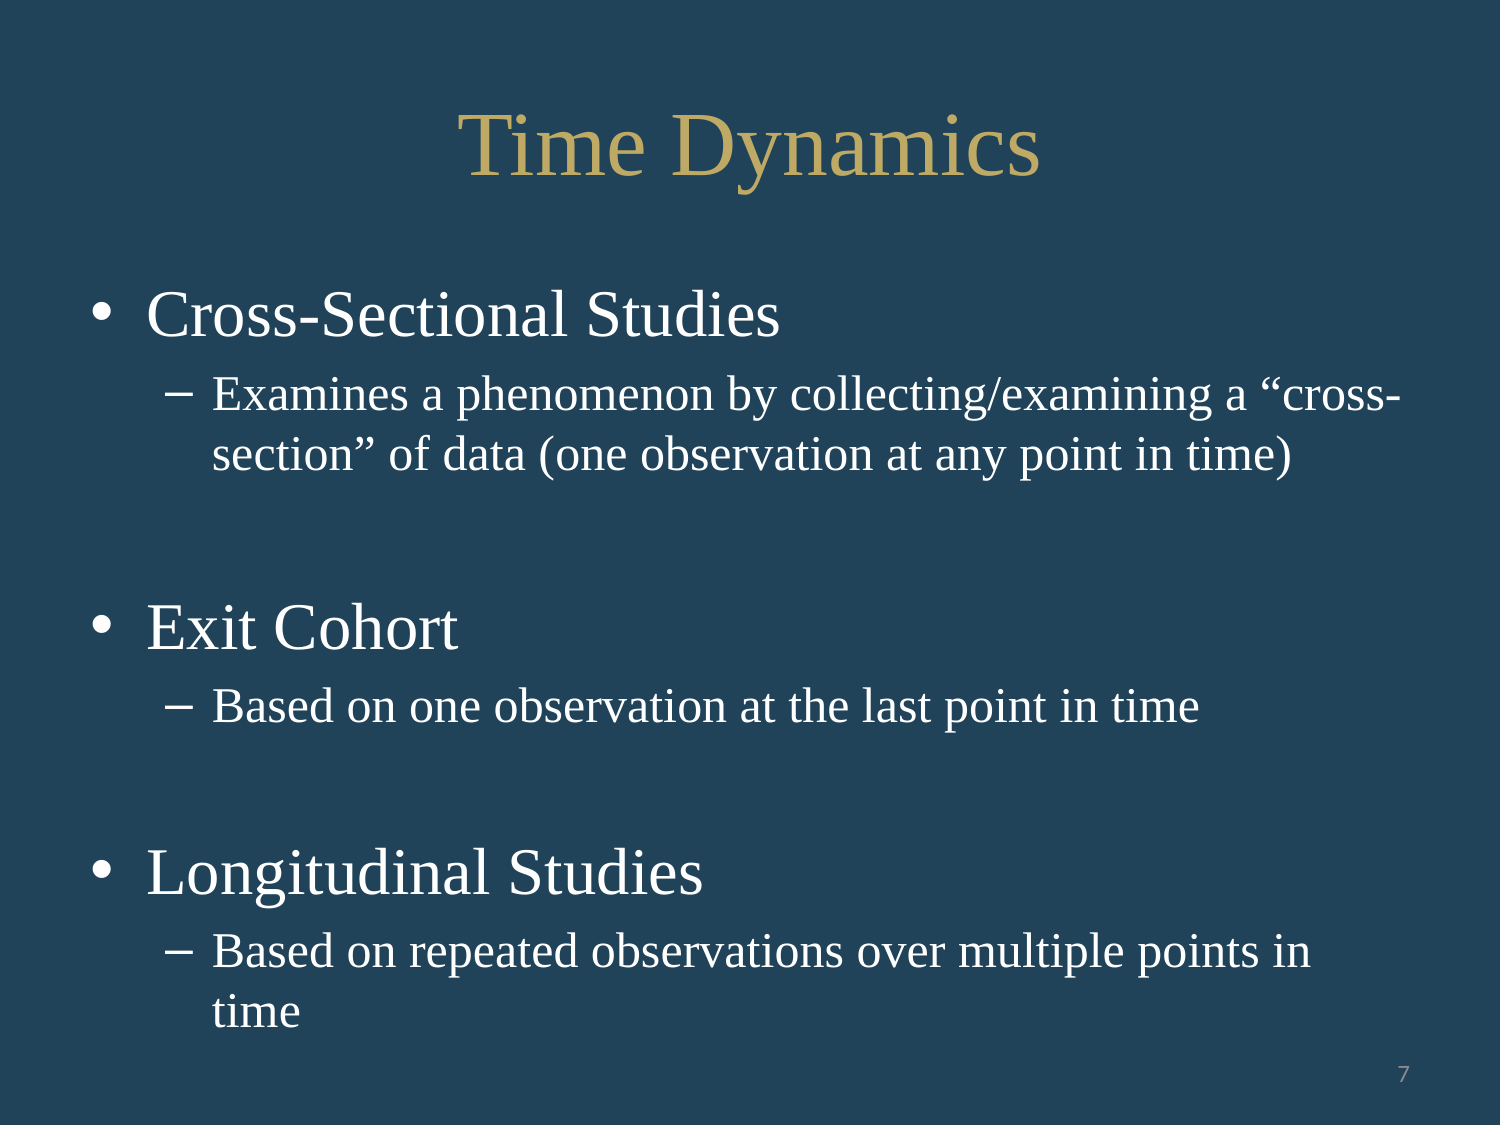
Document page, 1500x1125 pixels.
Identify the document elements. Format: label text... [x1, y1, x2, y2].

list Cross-Sectional Studies Examines a phenomenon by collecting/examining a “cross-section” of data (one observation at any point in time) Exit Cohort Based on one observation at the last point in time Longitudinal Studies Based on repeated observations over multiple points in time [74, 262, 1426, 1088]
slide_number 7 [1074, 1042, 1425, 1103]
title Time Dynamics [74, 44, 1426, 233]
